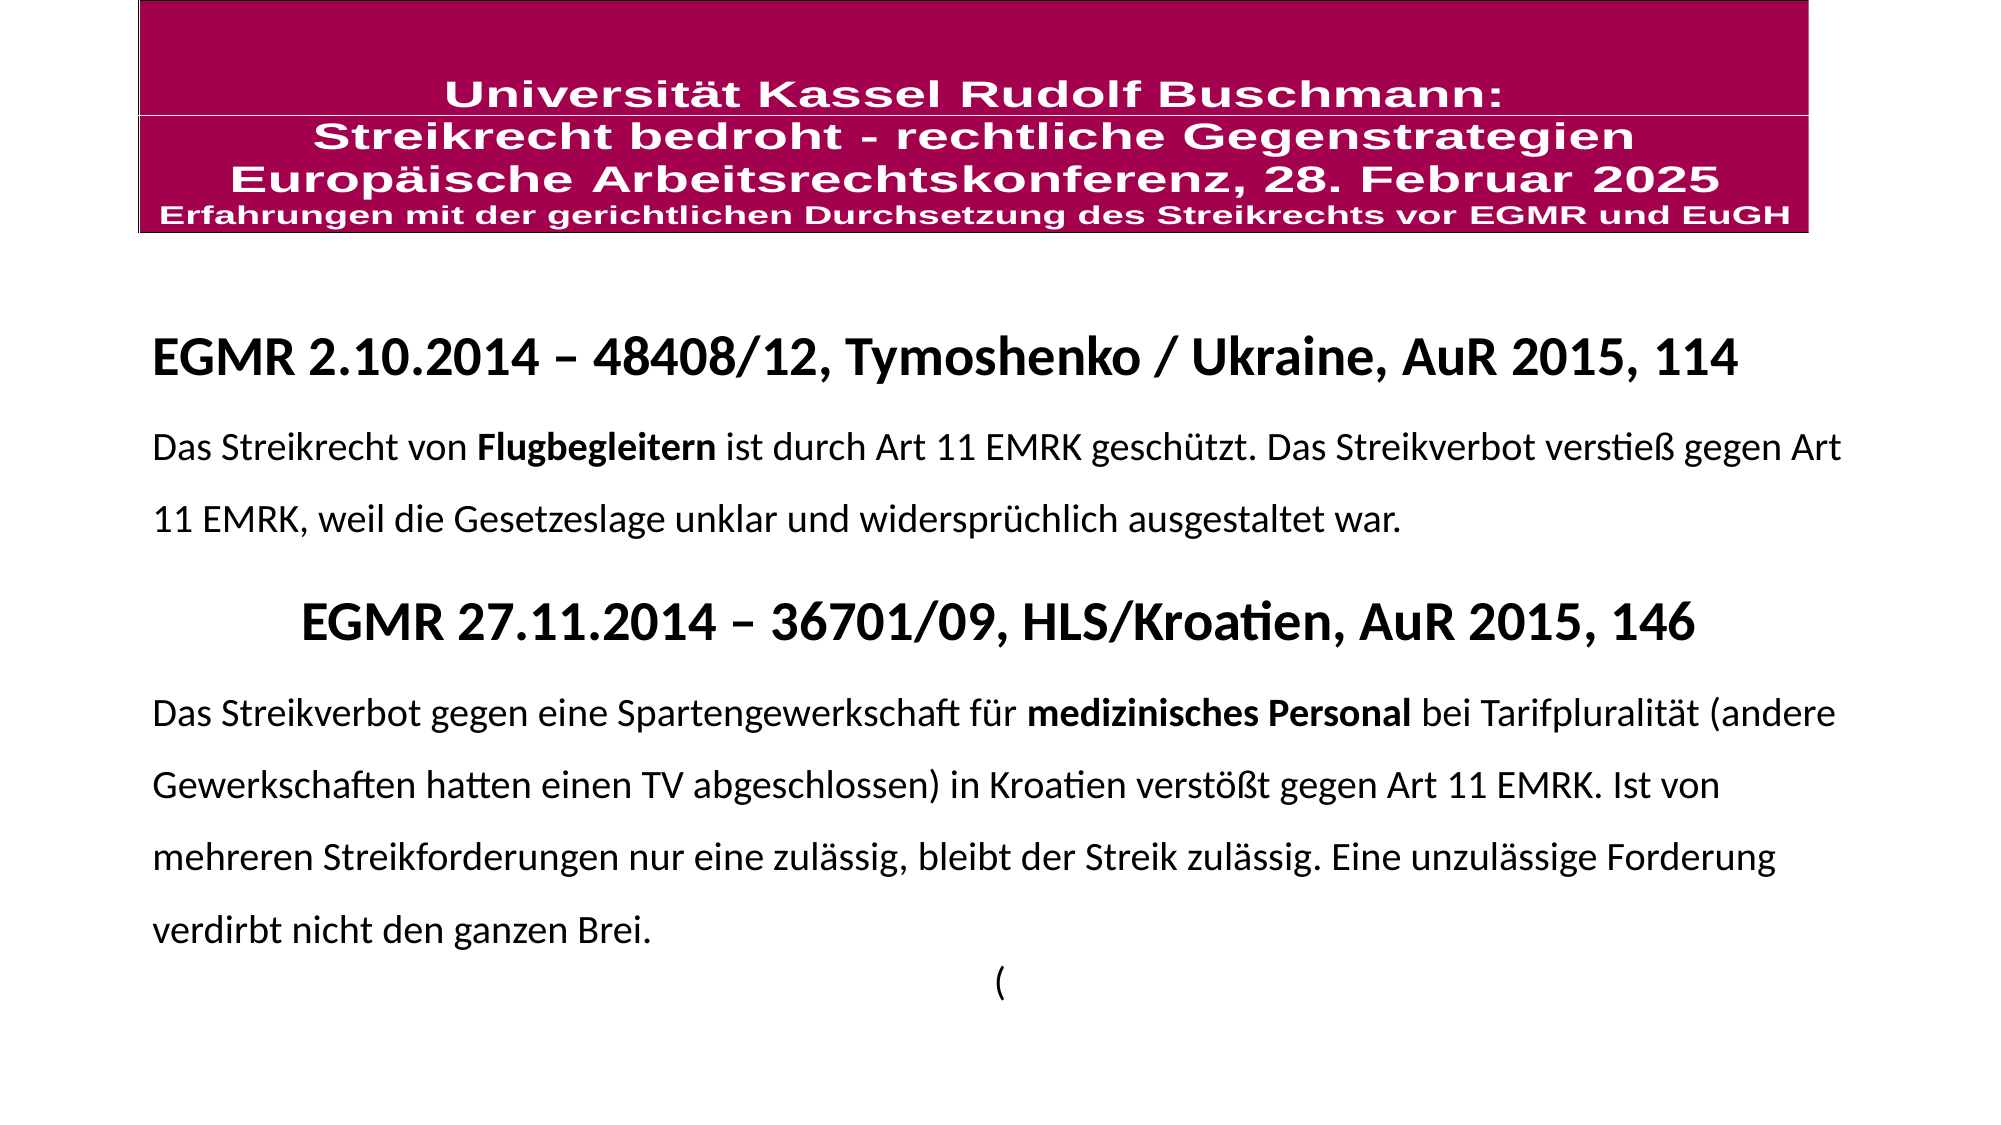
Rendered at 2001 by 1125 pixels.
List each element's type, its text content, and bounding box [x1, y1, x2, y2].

title [137, 59, 1863, 277]
picture [137, 0, 1809, 234]
list EGMR 2.10.2014 – 48408/12, Tymoshenko / Ukraine, AuR 2015, 114 Das Streikrecht von Flugbegleitern ist durch Art 11 EMRK geschützt. Das Streikverbot verstieß gegen Art 11 EMRK, weil die Gesetzeslage unklar und widersprüchlich ausgestaltet war. EGMR 27.11.2014 – 36701/09, HLS/Kroatien, AuR 2015, 146 Das Streikverbot gegen eine Spartengewerkschaft für medizinisches Personal bei Tarifpluralität (andere Gewerkschaften hatten einen TV abgeschlossen) in Kroatien verstößt gegen Art 11 EMRK. Ist von mehreren Streikforderungen nur eine zulässig, bleibt der Streik zulässig. Eine unzulässige Forderung verdirbt nicht den ganzen Brei. ( [137, 277, 1863, 1014]
